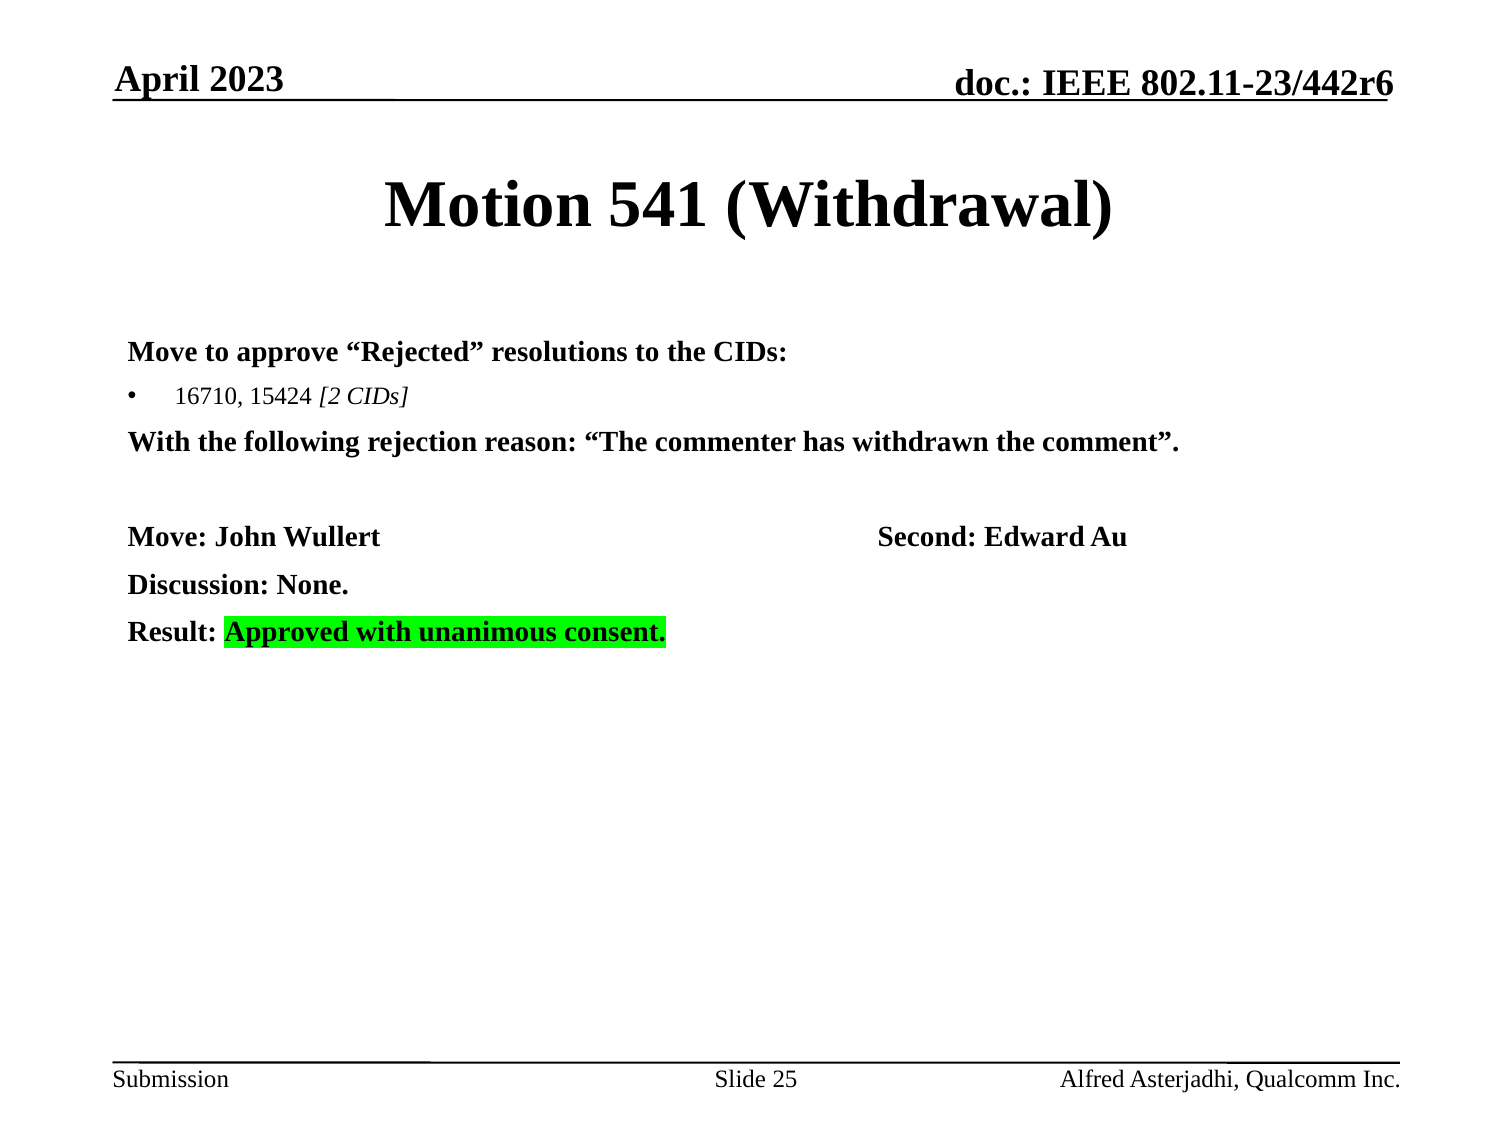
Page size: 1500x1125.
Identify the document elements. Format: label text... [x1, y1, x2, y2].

list Move to approve “Rejected” resolutions to the CIDs: 16710, 15424 [2 CIDs] With the following rejection reason: “The commenter has withdrawn the comment”. Move: John Wullert Second: Edward Au Discussion: None. Result: Approved with unanimous consent. [112, 324, 1388, 1063]
title Motion 541 (Withdrawal) [112, 112, 1388, 288]
slide_number Slide 25 [712, 1061, 800, 1123]
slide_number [114, 54, 423, 100]
footer Alfred Asterjadhi, Qualcomm Inc. [878, 1061, 1402, 1093]
